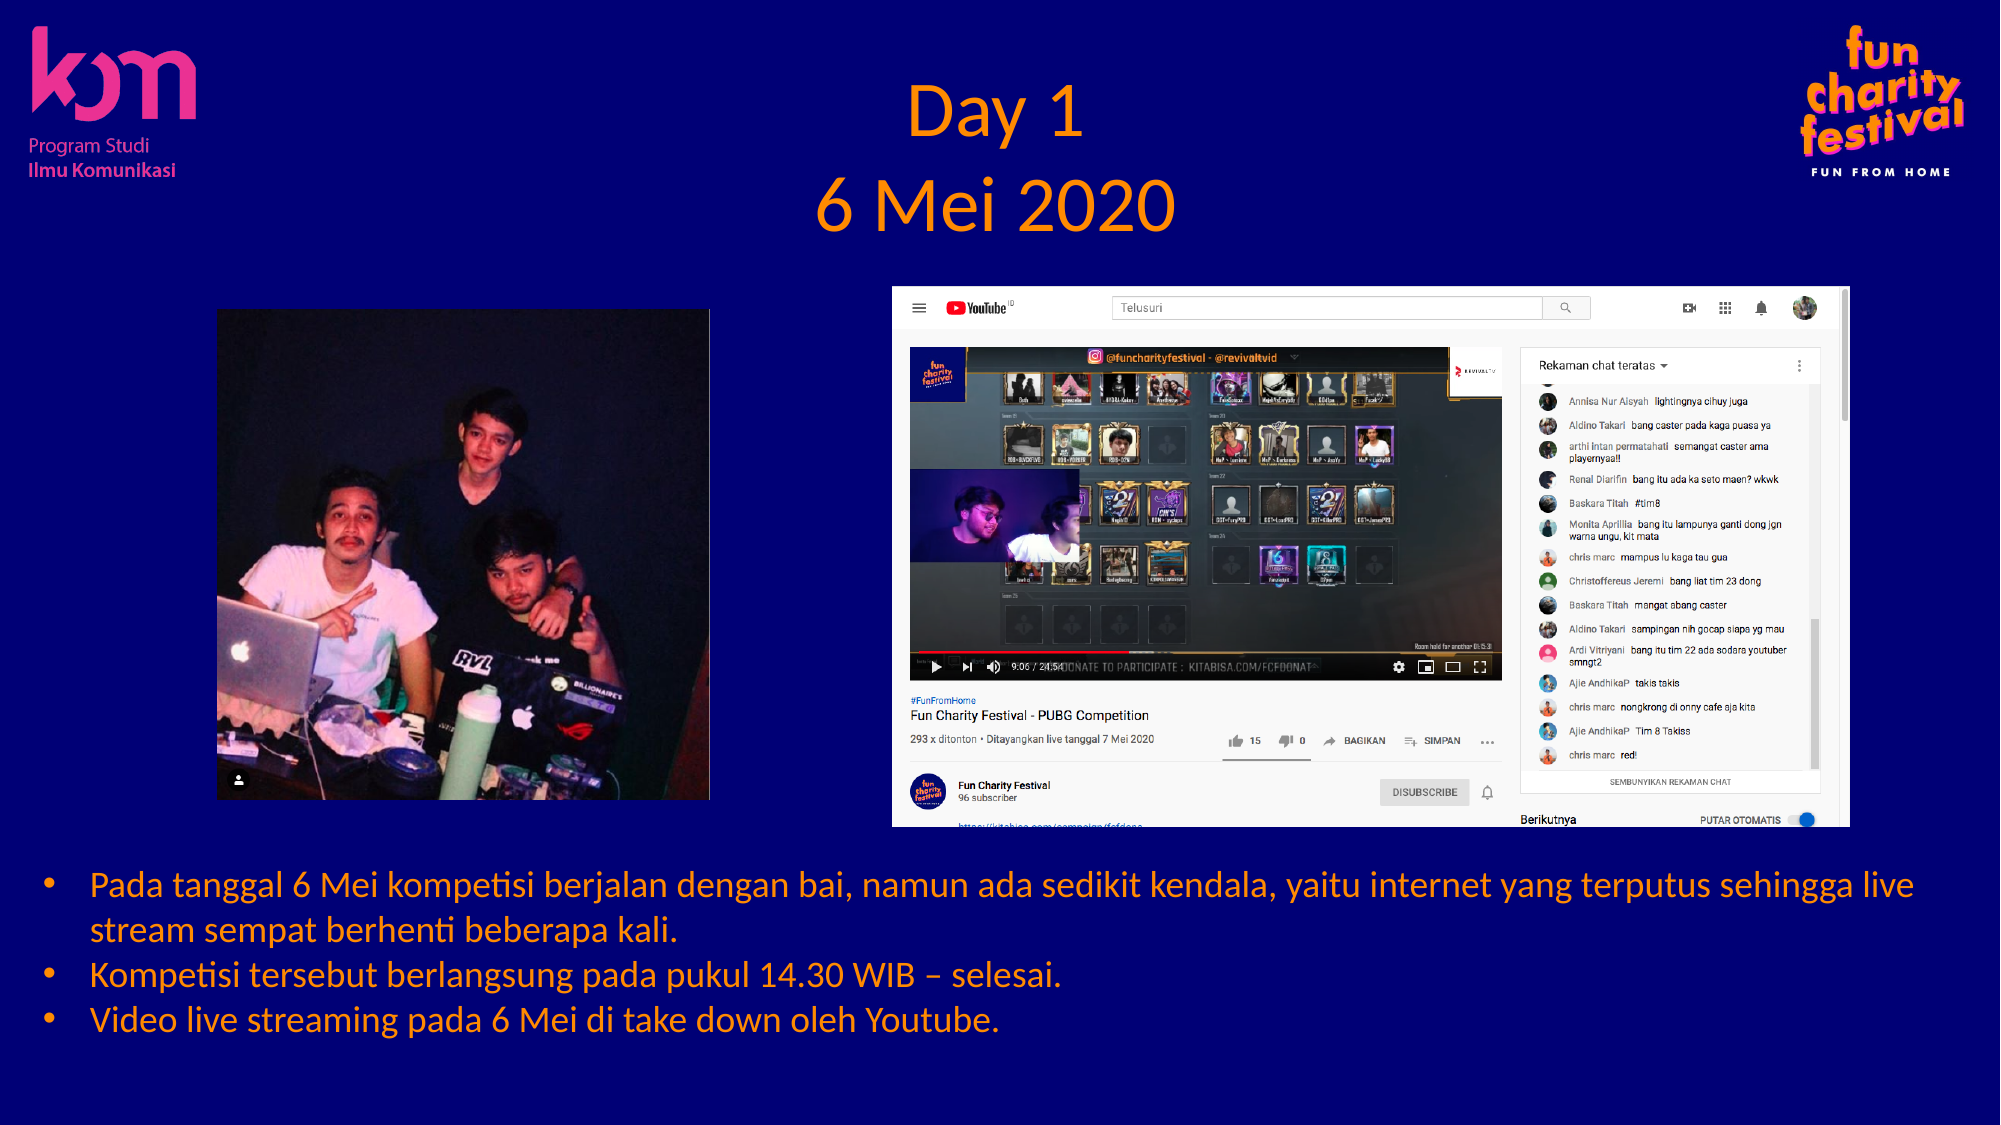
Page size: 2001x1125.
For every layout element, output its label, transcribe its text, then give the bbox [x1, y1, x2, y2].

picture [217, 309, 710, 800]
text_box Pada tanggal 6 Mei kompetisi berjalan dengan bai, namun ada sedikit kendala, yaitu internet yang terputus sehingga live stream sempat berhenti beberapa kali. Kompetisi tersebut berlangsung pada pukul 14.30 WIB – selesai. Video live streaming pada 6 Mei di take down oleh Youtube. [28, 852, 1974, 1048]
picture [1796, 17, 1974, 182]
text_box Day 1 6 Mei 2020 [799, 49, 1193, 255]
picture [28, 26, 196, 182]
picture [892, 286, 1850, 827]
